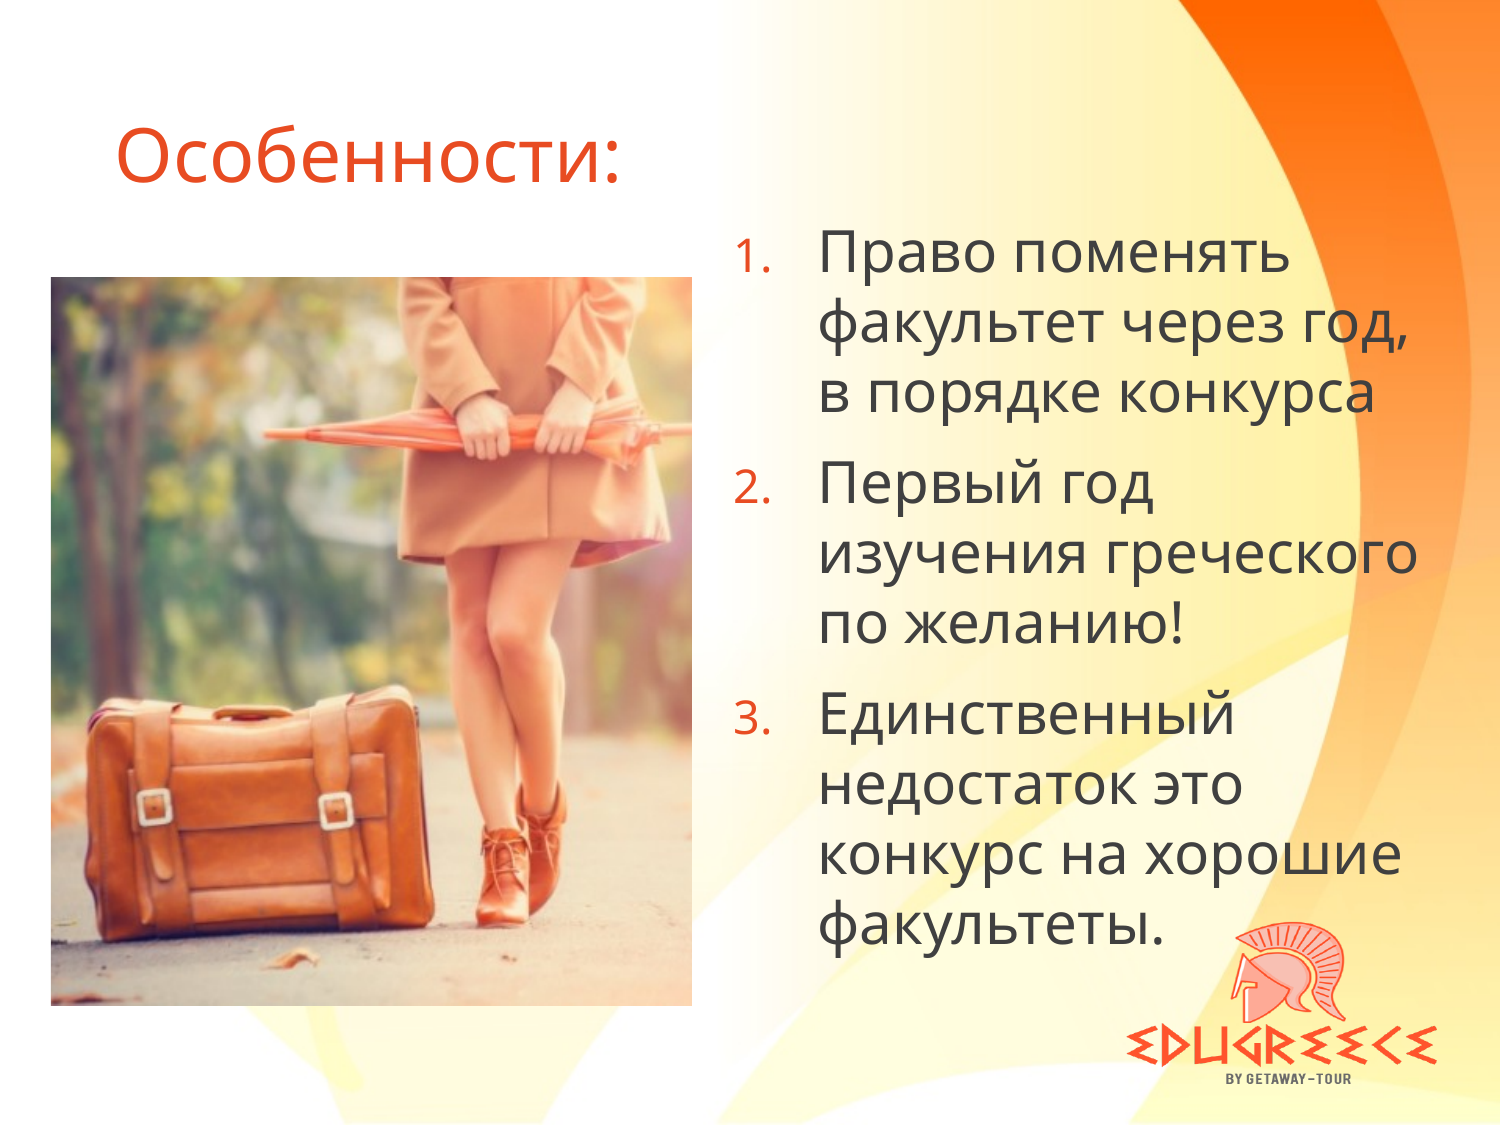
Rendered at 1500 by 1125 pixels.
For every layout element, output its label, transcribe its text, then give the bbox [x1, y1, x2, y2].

title Особенности: [99, 99, 1142, 317]
list Право поменять факультет через год, в порядке конкурса Первый год изучения греческого по желанию! Единственный недостаток это конкурс на хорошие факультеты. [718, 207, 1450, 1076]
picture [0, 0, 1500, 1125]
